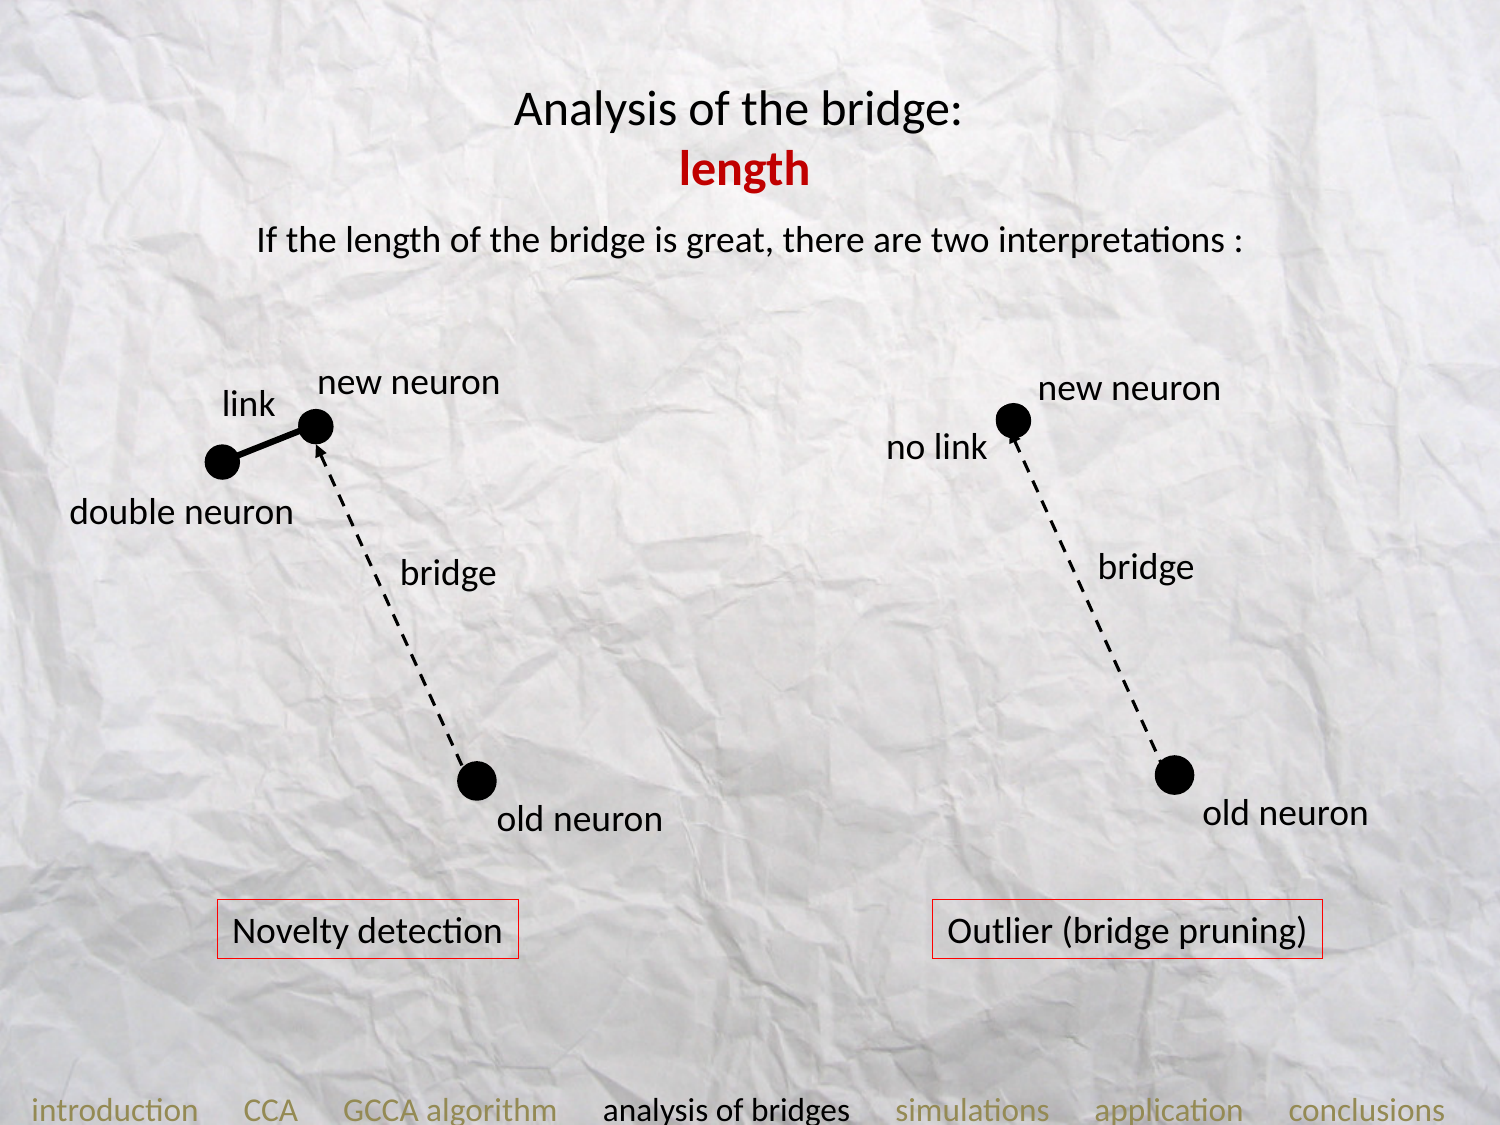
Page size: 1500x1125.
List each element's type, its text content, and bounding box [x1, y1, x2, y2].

picture [0, 0, 1500, 1080]
text_box Analysis of the bridge: length [499, 68, 990, 203]
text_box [867, 355, 1389, 842]
text_box If the length of the bridge is great, there are two interpretations : [59, 208, 1442, 268]
text_box Novelty detection [217, 899, 519, 959]
text_box introduction CCA GCCA algorithm analysis of bridges simulations application conclusions [0, 1080, 1500, 1125]
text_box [52, 349, 683, 848]
text_box Outlier (bridge pruning) [932, 899, 1323, 959]
